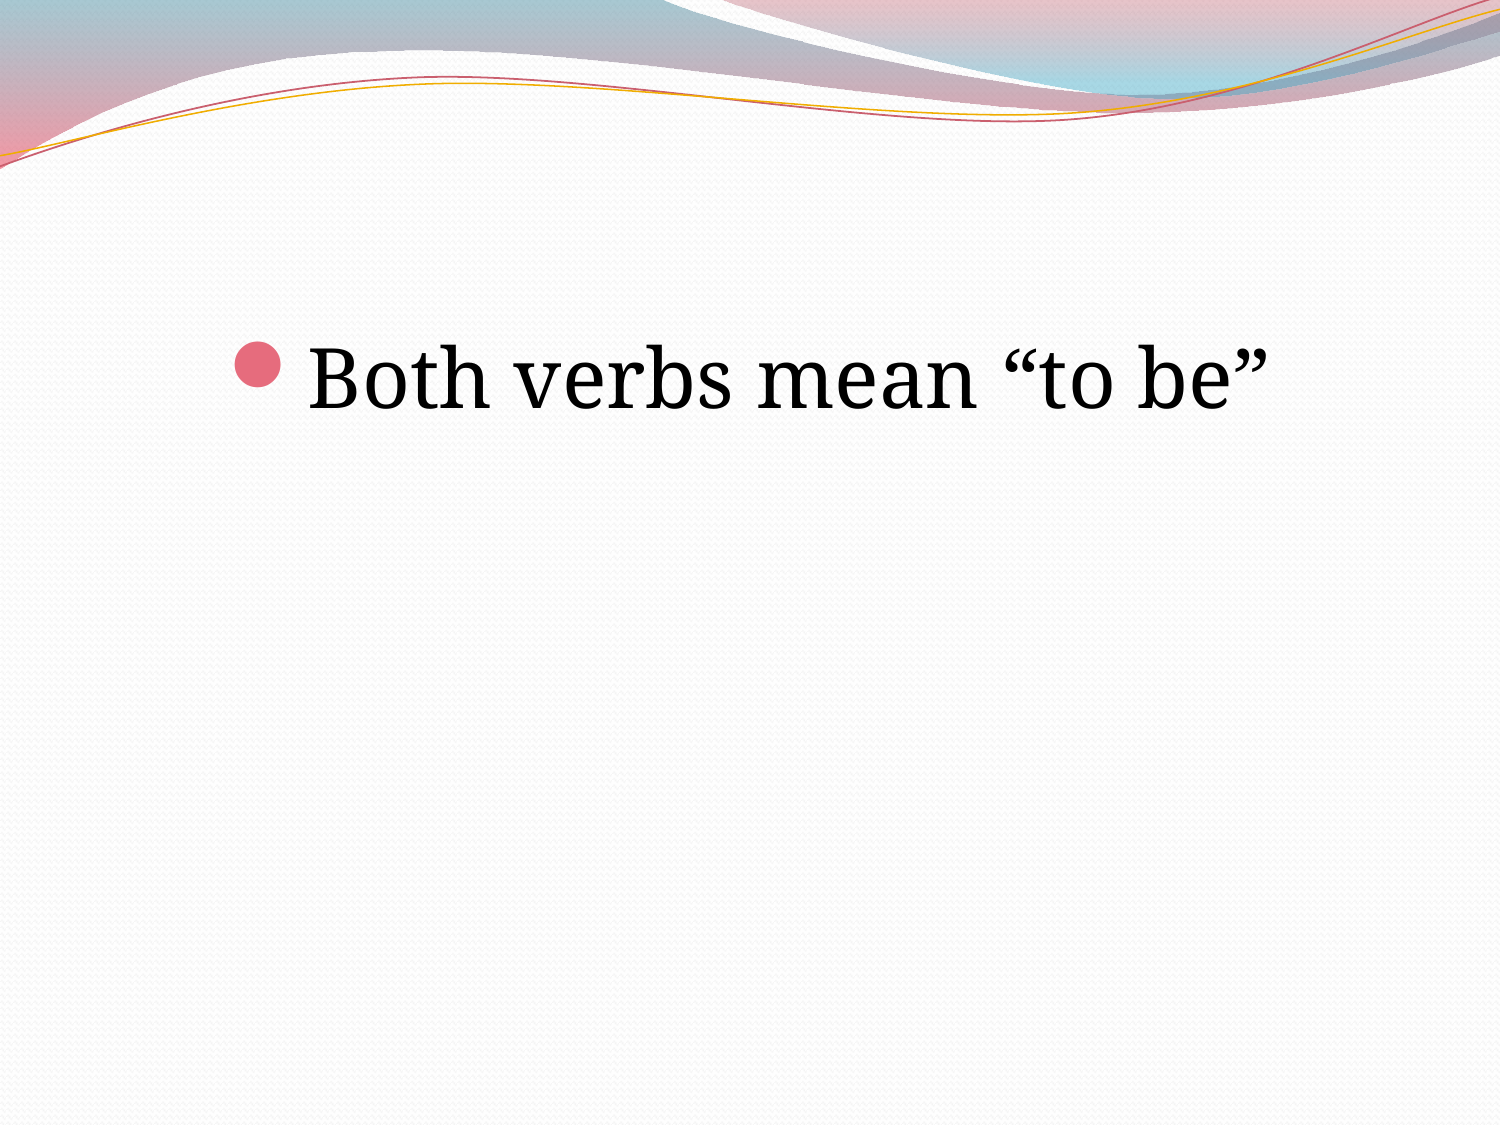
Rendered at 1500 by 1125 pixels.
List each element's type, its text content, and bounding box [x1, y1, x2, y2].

list Both verbs mean “to be” [75, 317, 1425, 1038]
